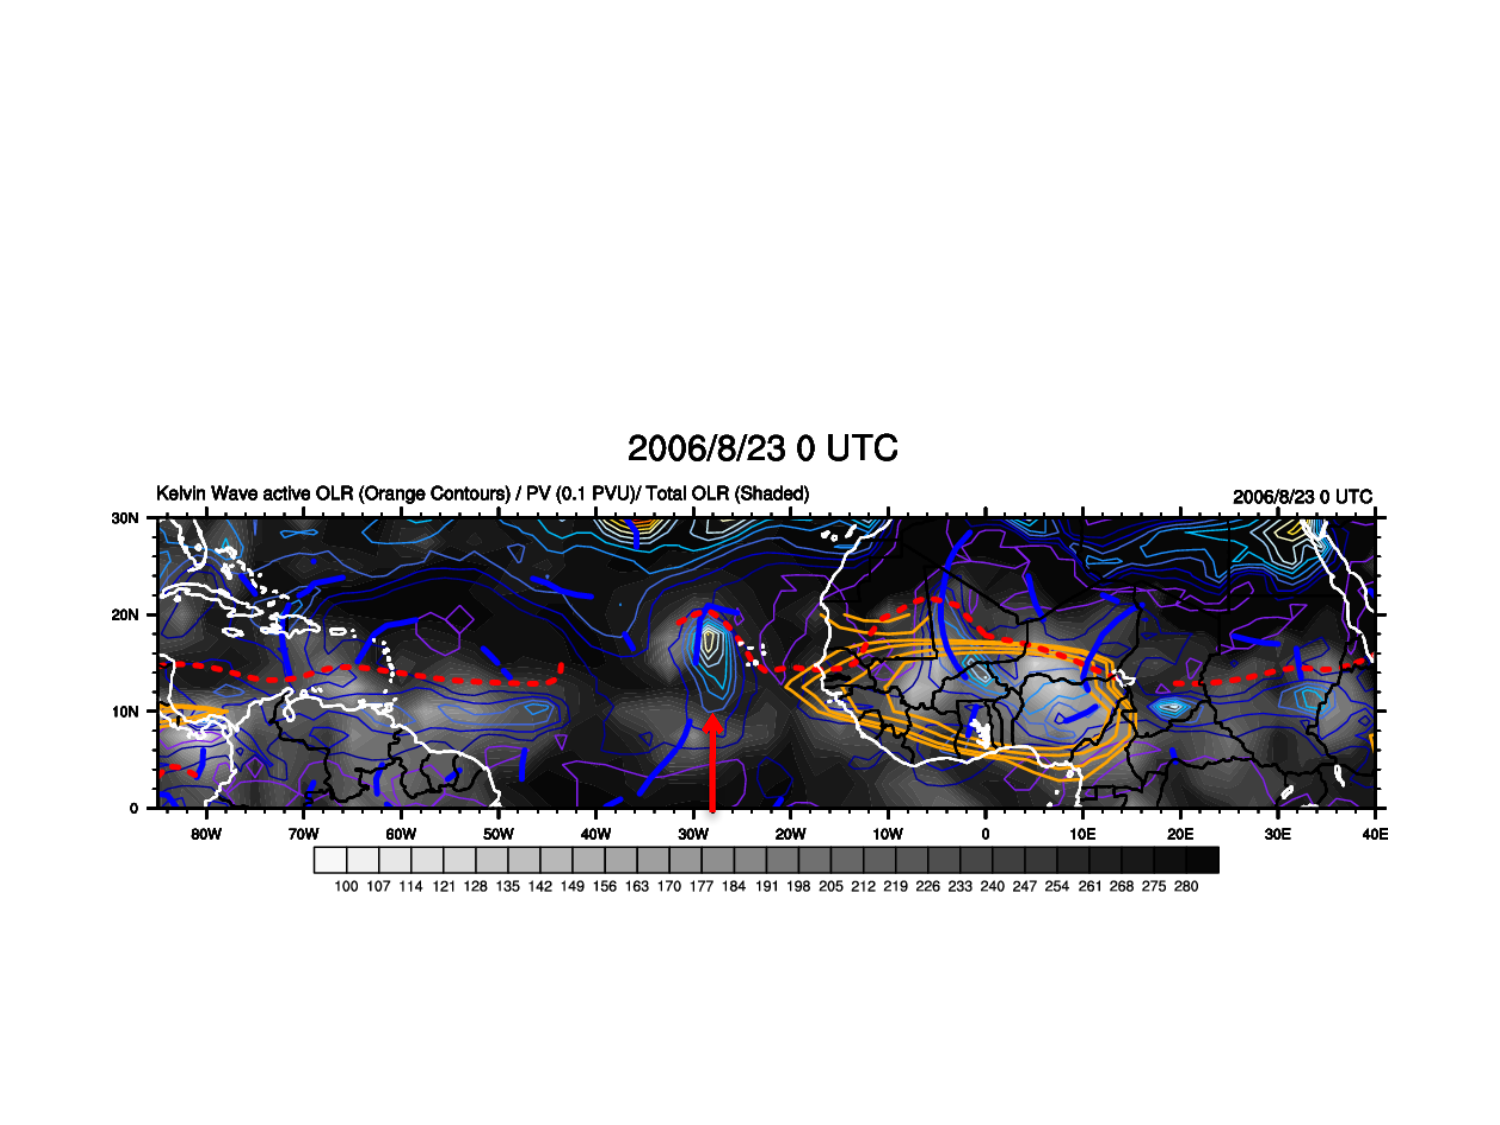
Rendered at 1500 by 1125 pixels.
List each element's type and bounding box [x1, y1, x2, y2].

list [112, 433, 1388, 892]
